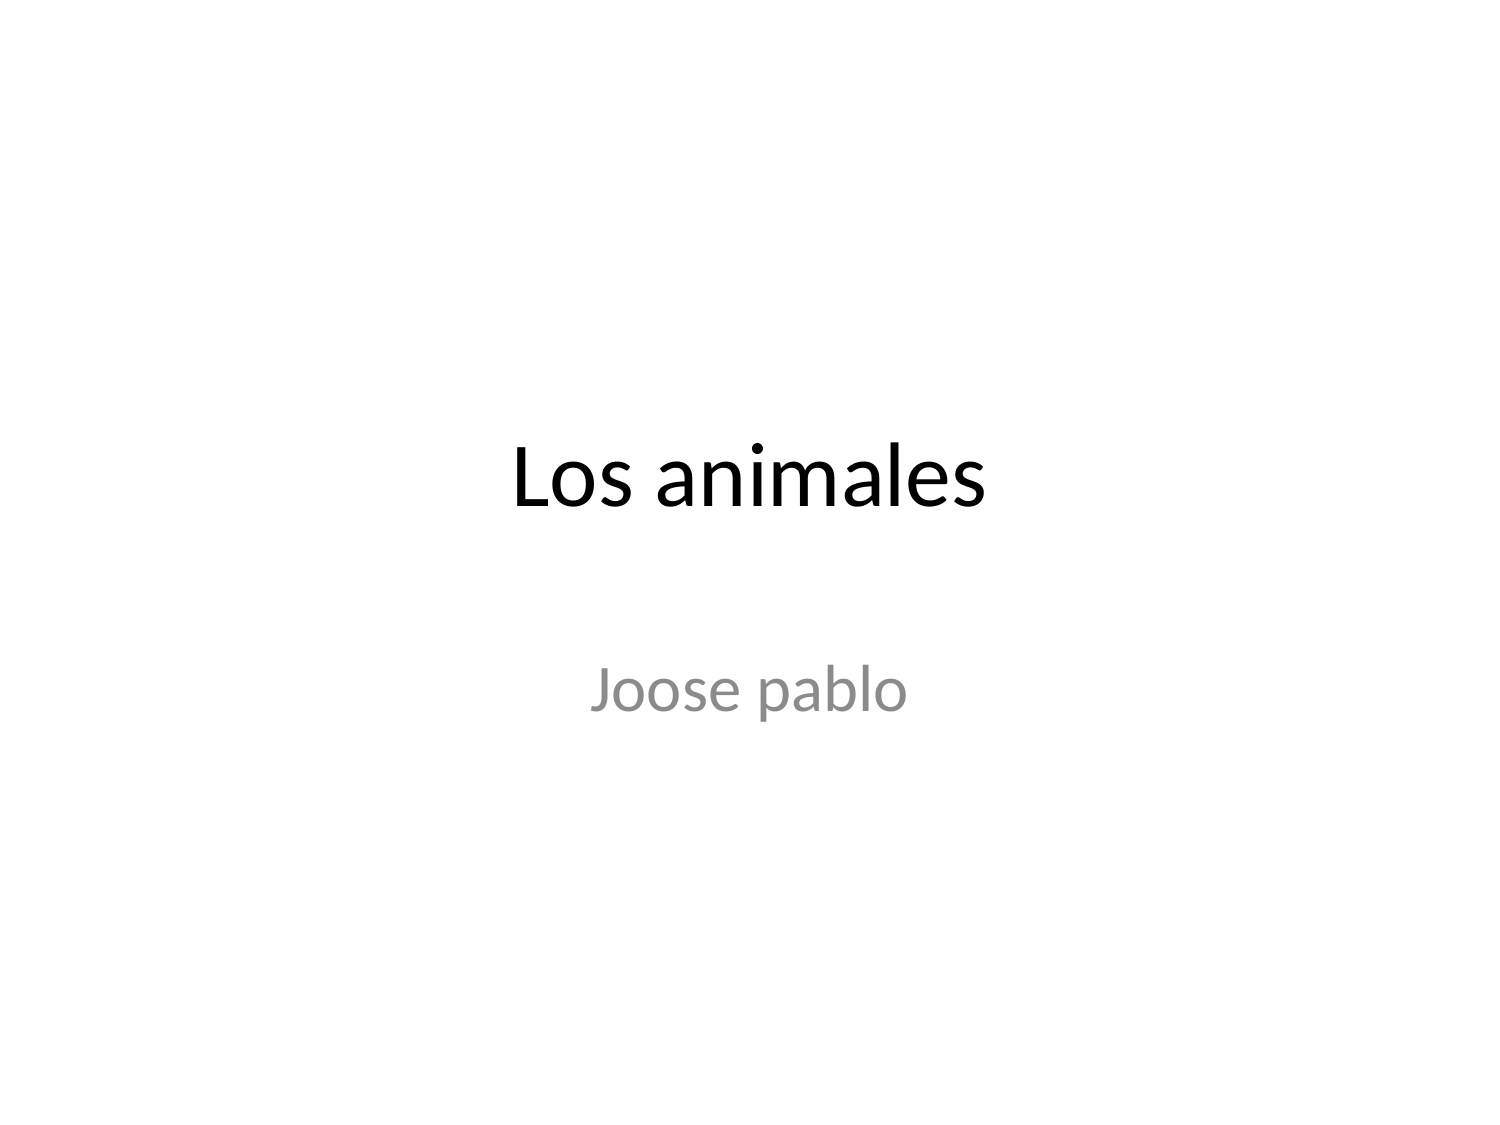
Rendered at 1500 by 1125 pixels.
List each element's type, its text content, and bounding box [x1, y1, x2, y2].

subtitle Joose pablo [225, 637, 1275, 925]
title Los animales [112, 349, 1388, 591]
